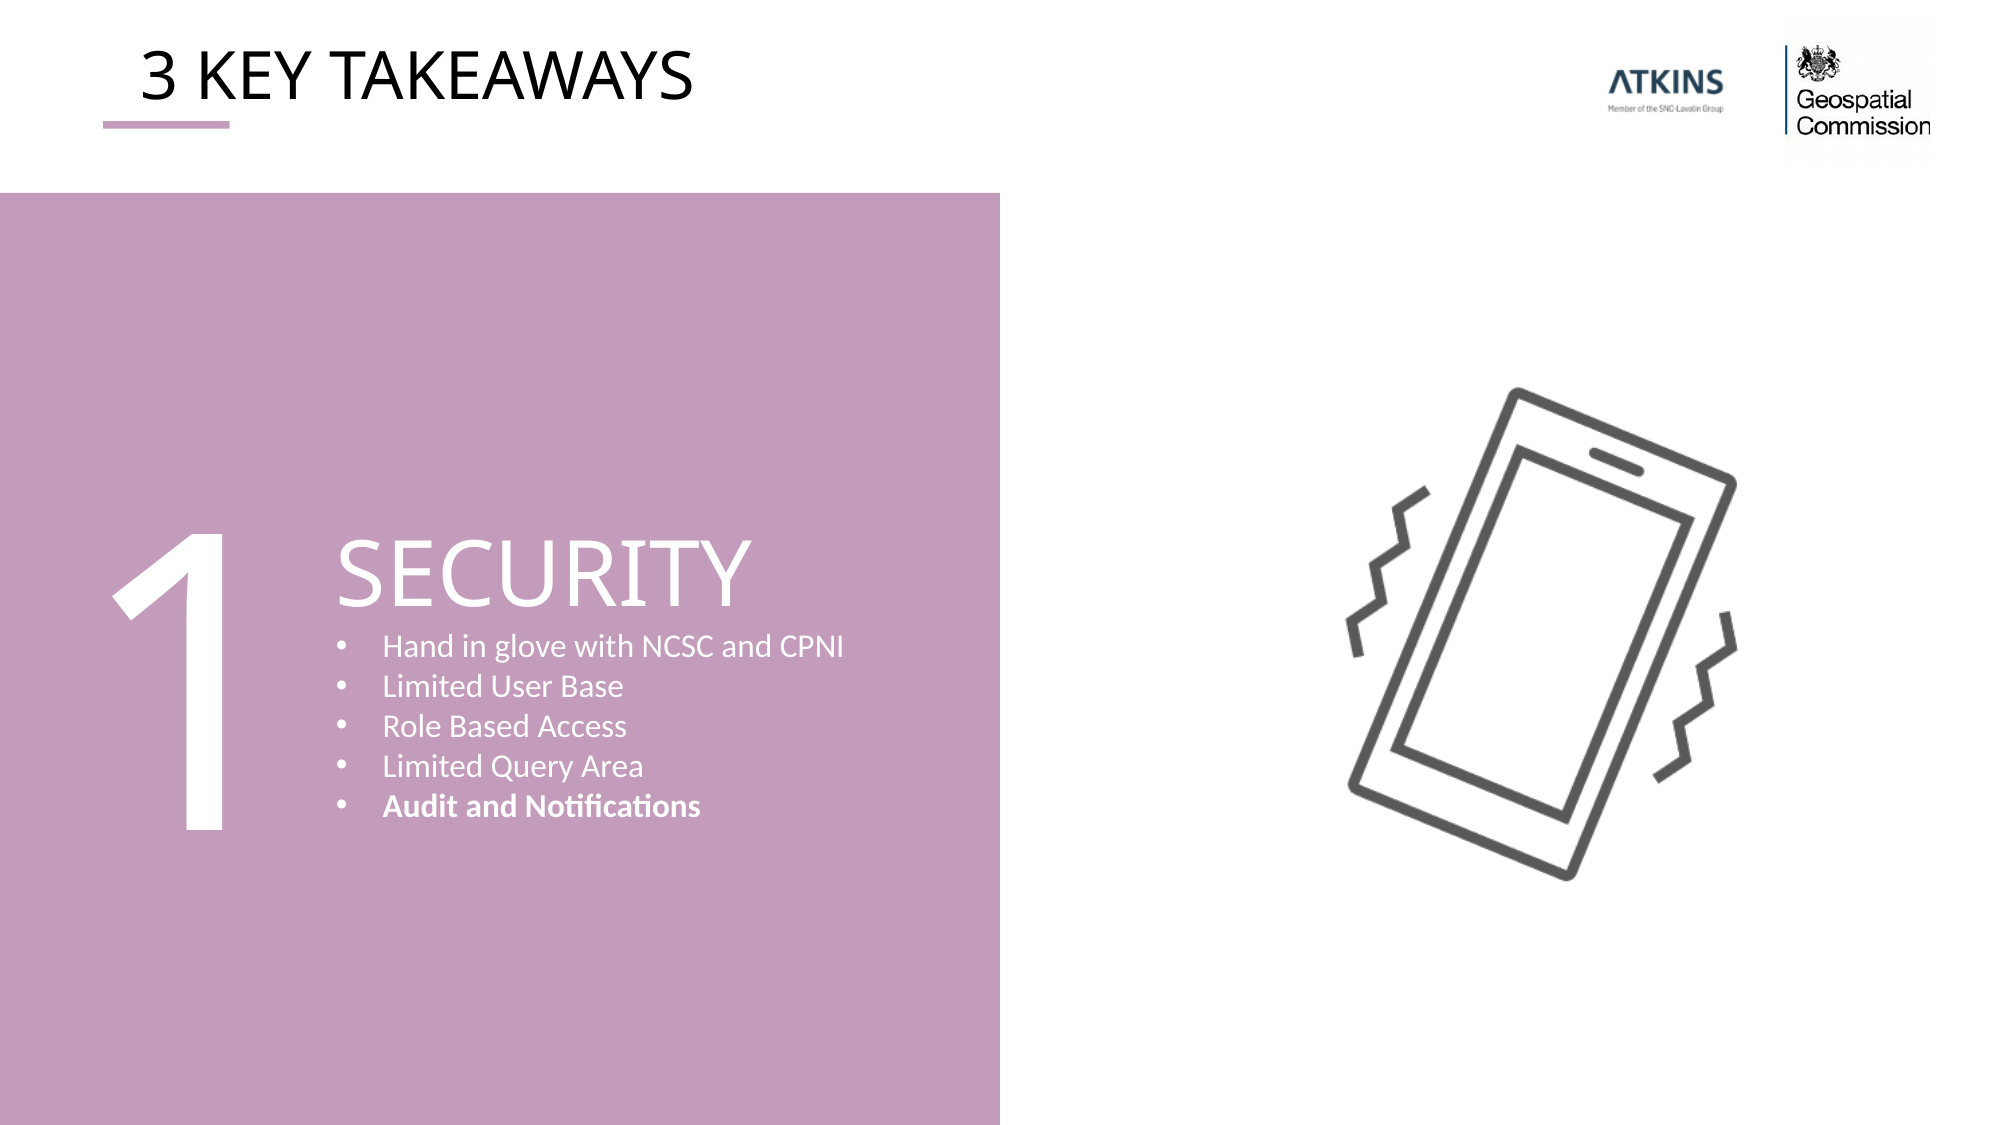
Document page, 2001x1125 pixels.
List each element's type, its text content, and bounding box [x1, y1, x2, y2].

picture [1785, 17, 1930, 162]
text_box SECURITY Hand in glove with NCSC and CPNI Limited User Base Role Based Access Limited Query Area Audit and Notifications [321, 507, 1072, 942]
text_box [102, 120, 231, 130]
text_box [0, 192, 1001, 1125]
picture [1285, 377, 1800, 892]
picture [1586, 42, 1746, 138]
text_box 3 KEY TAKEAWAYS [0, 25, 869, 121]
text_box 1 [60, 408, 582, 922]
